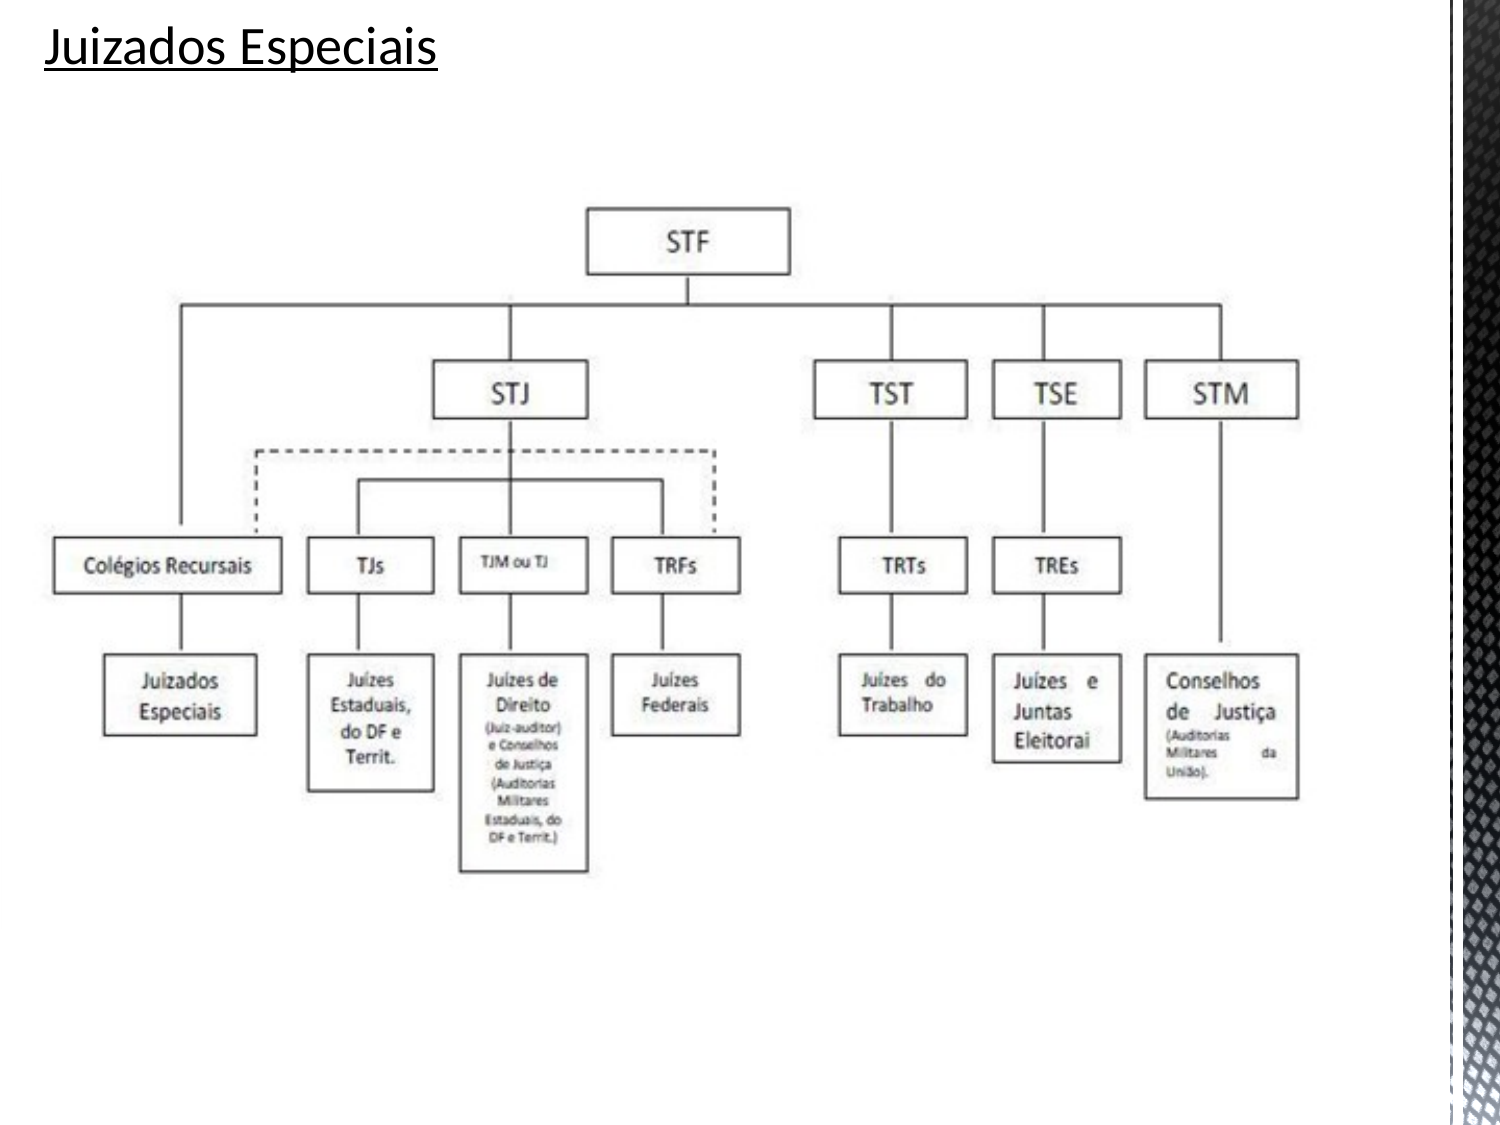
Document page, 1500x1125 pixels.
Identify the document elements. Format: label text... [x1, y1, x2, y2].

title Juizados Especiais [29, 0, 1086, 102]
picture [0, 172, 1394, 929]
picture [1447, 0, 1500, 1125]
